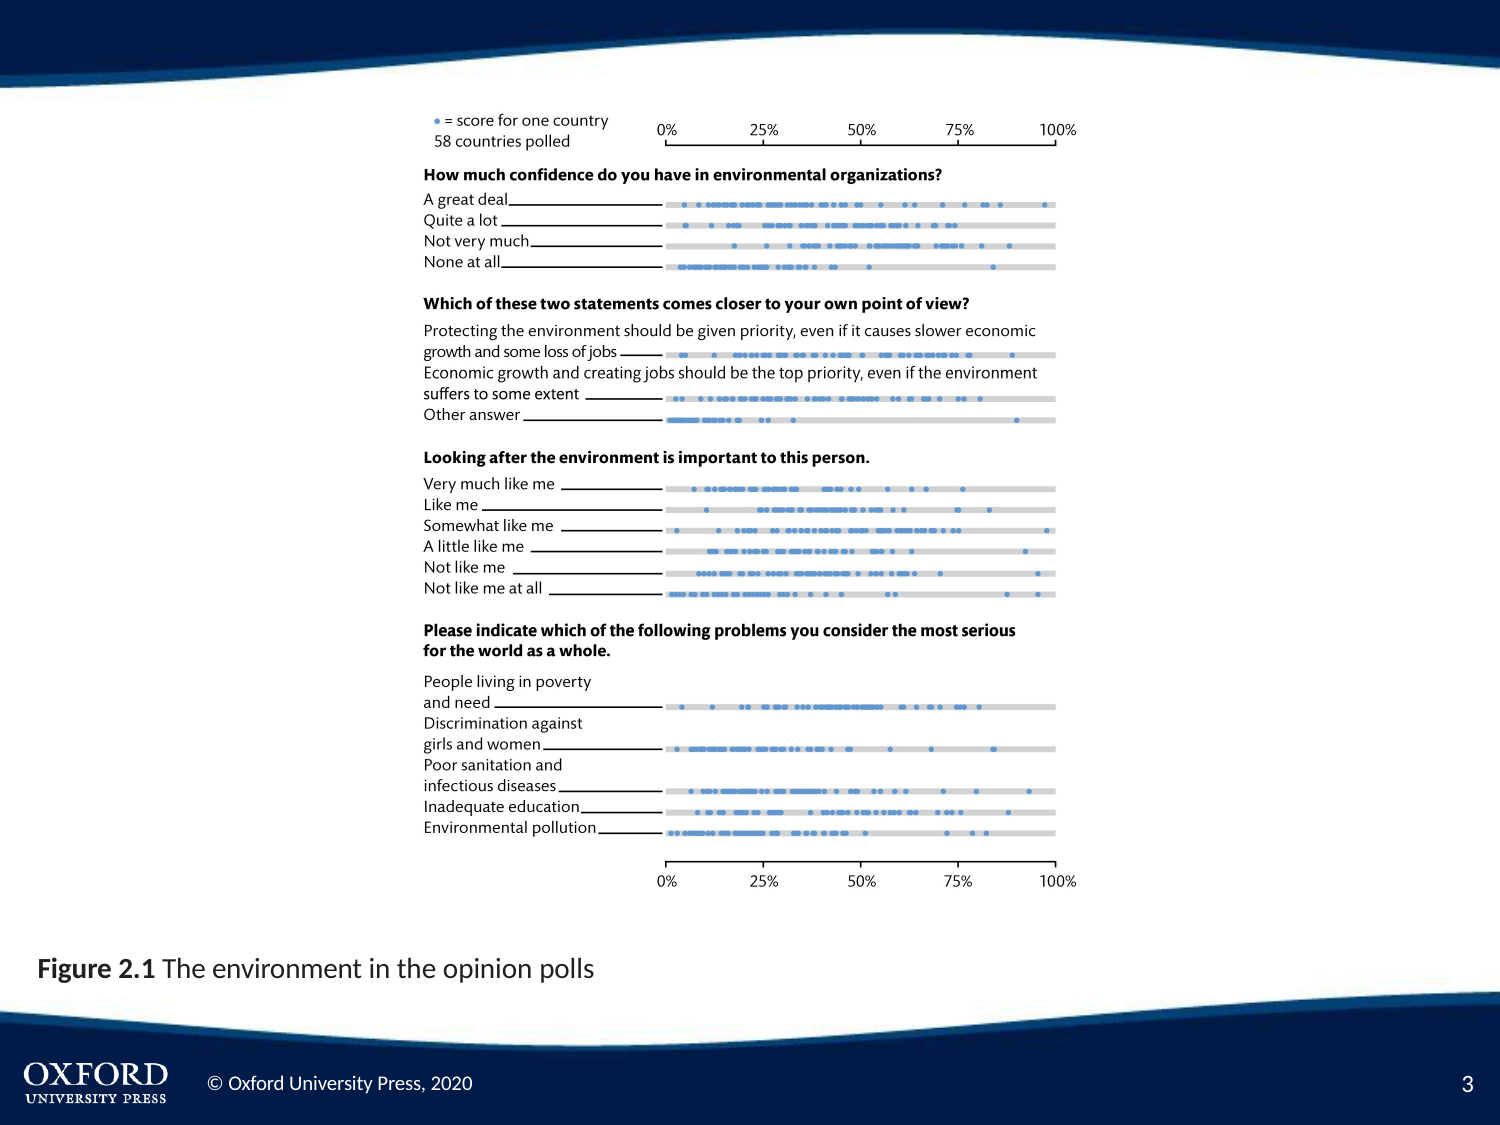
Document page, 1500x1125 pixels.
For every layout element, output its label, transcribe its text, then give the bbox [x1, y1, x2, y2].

text_box [423, 111, 1077, 891]
footer © Oxford University Press, 2020 [204, 1072, 479, 1125]
picture [0, 0, 1500, 1125]
slide_number 2 [1455, 1071, 1481, 1125]
text_box Figure 2.1 The environment in the opinion polls [35, 947, 610, 985]
